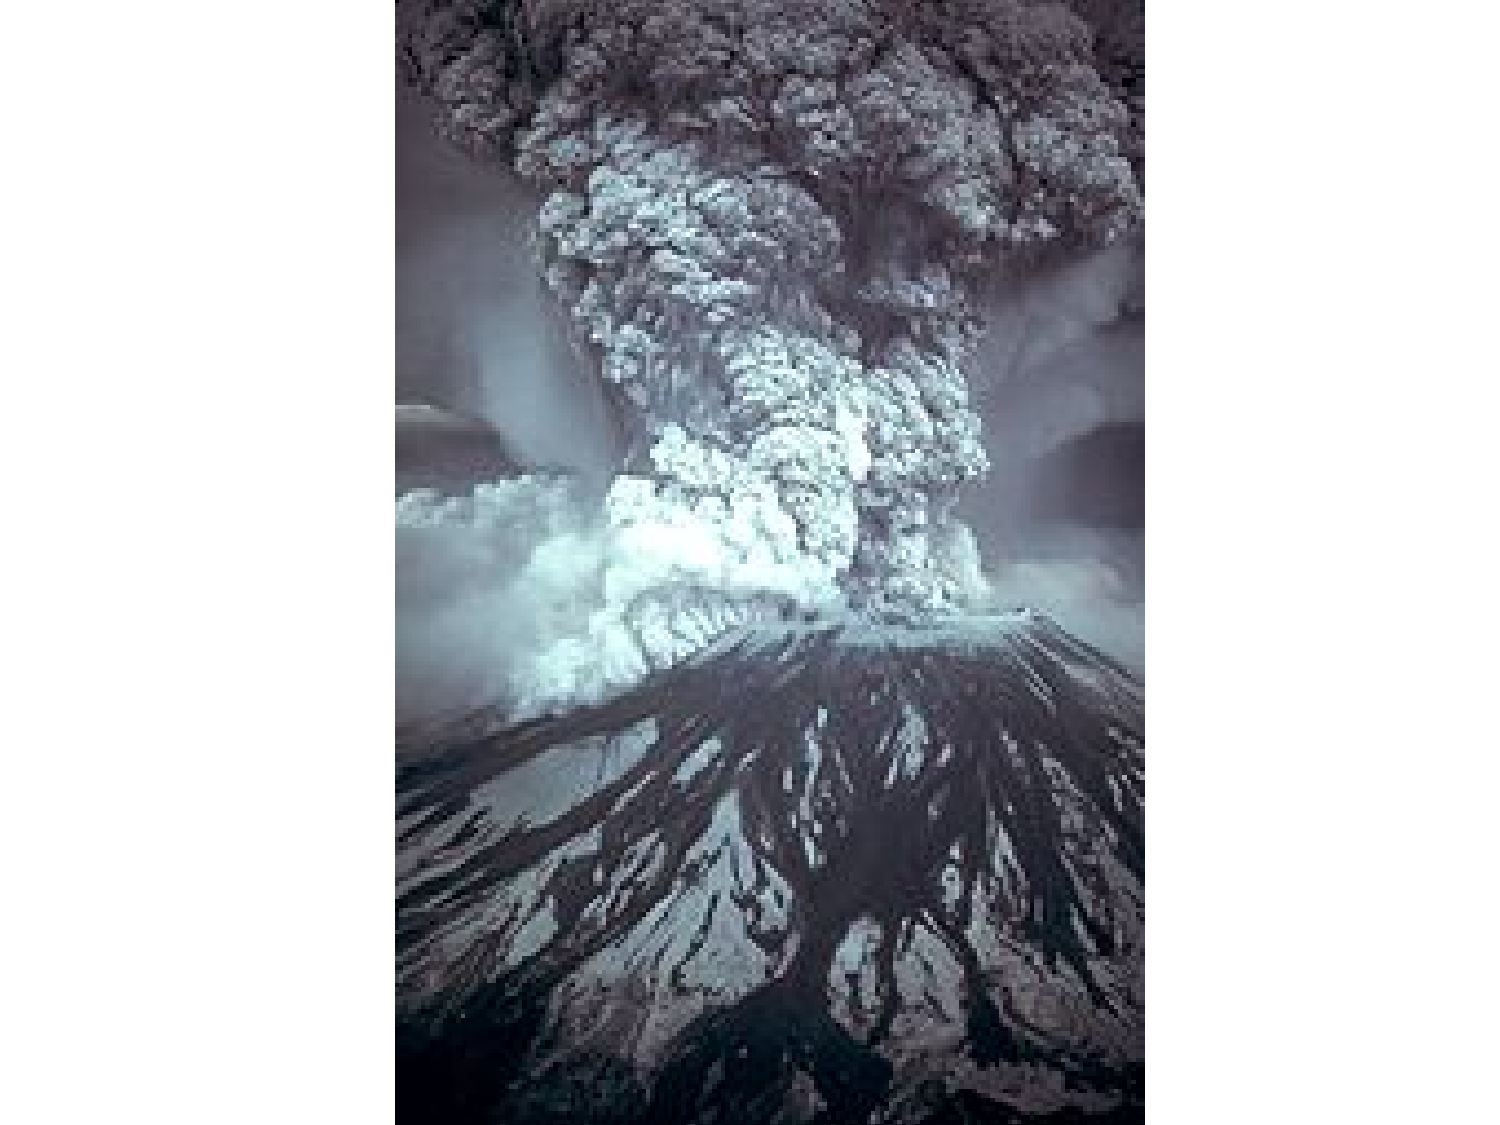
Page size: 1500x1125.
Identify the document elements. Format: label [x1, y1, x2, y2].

picture [394, 0, 1145, 1125]
